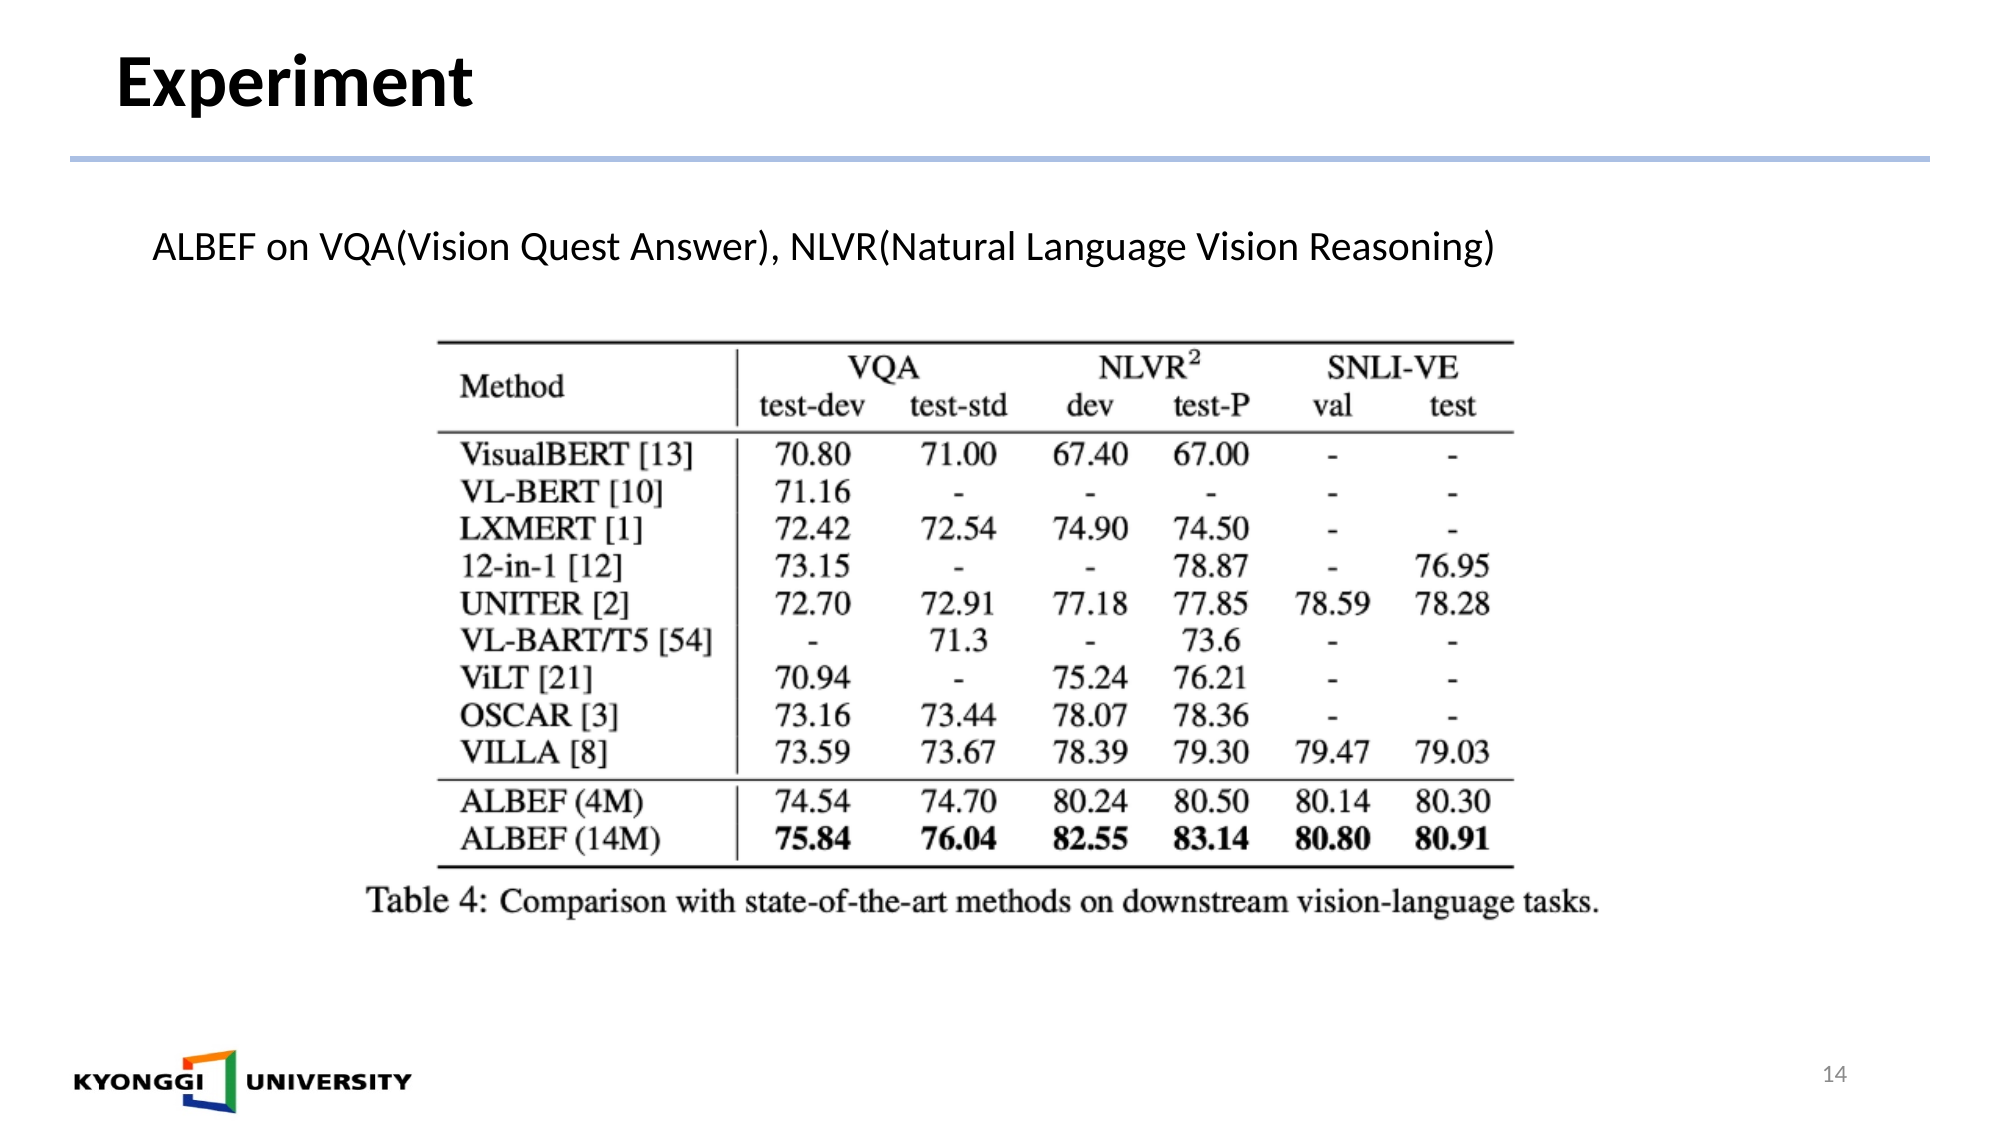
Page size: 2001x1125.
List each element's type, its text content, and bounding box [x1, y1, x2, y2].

picture [69, 1044, 418, 1124]
list ALBEF on VQA(Vision Quest Answer), NLVR(Natural Language Vision Reasoning) [137, 185, 1863, 1002]
title Experiment [101, 33, 1827, 132]
slide_number 14 [1412, 1042, 1863, 1103]
picture [360, 298, 1638, 939]
